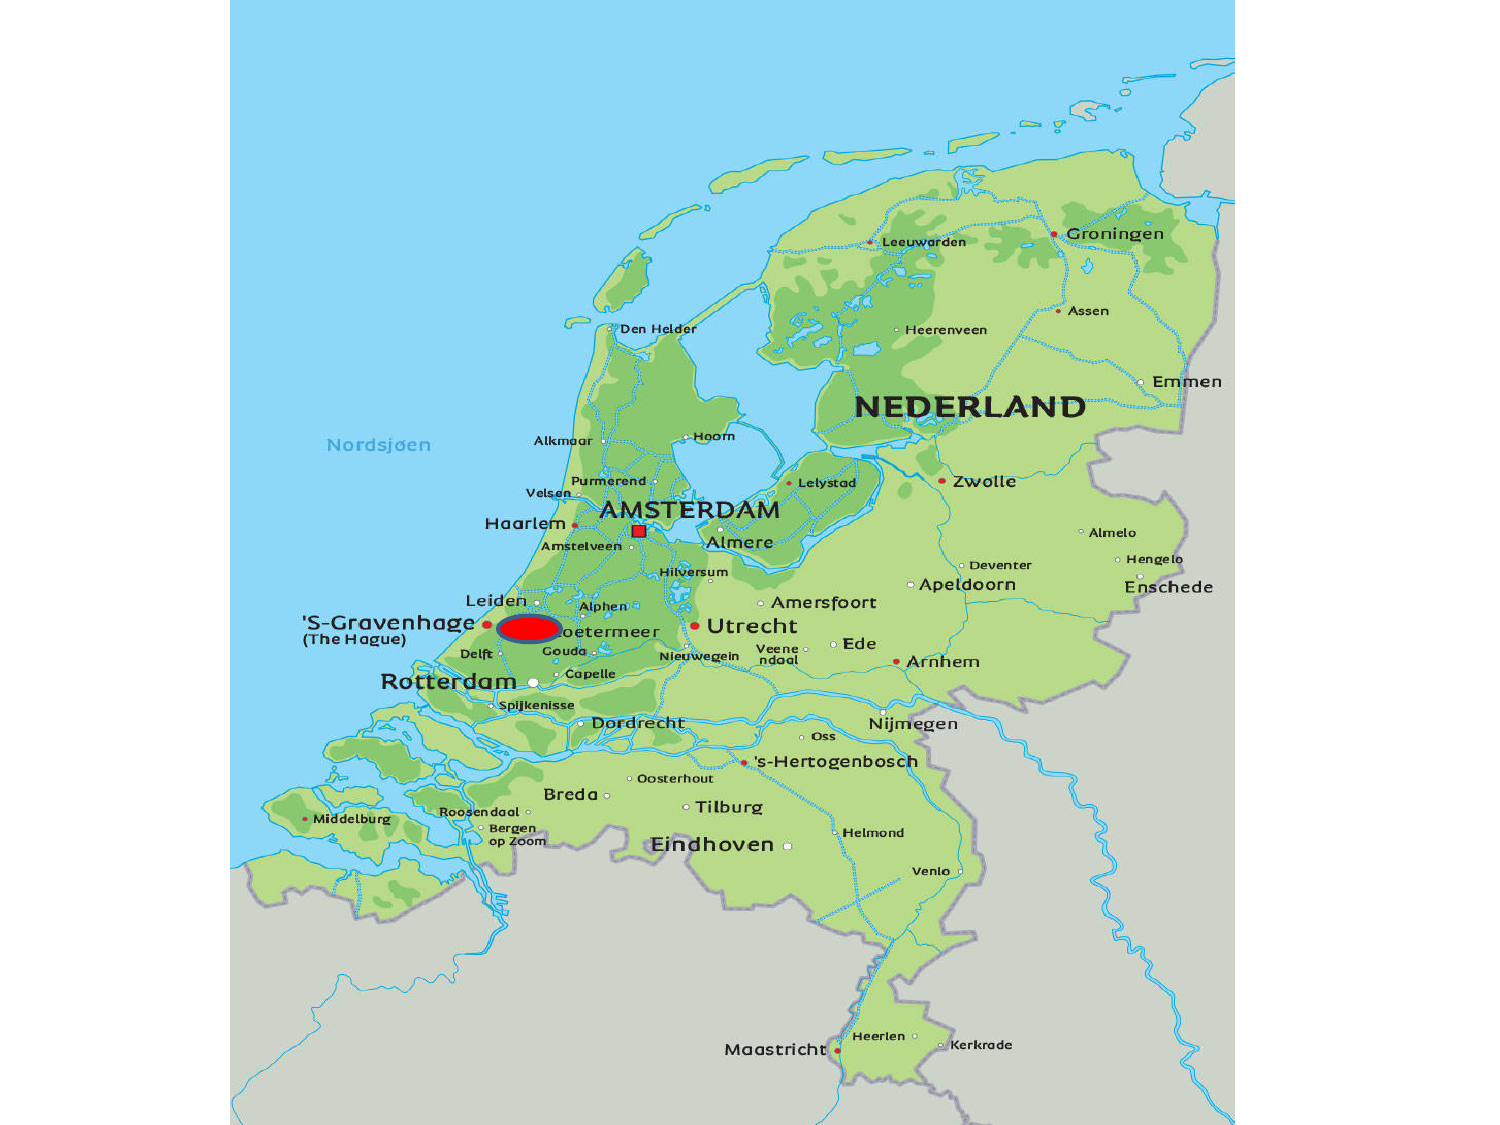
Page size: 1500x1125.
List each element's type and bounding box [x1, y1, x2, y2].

picture [229, 0, 1235, 1125]
